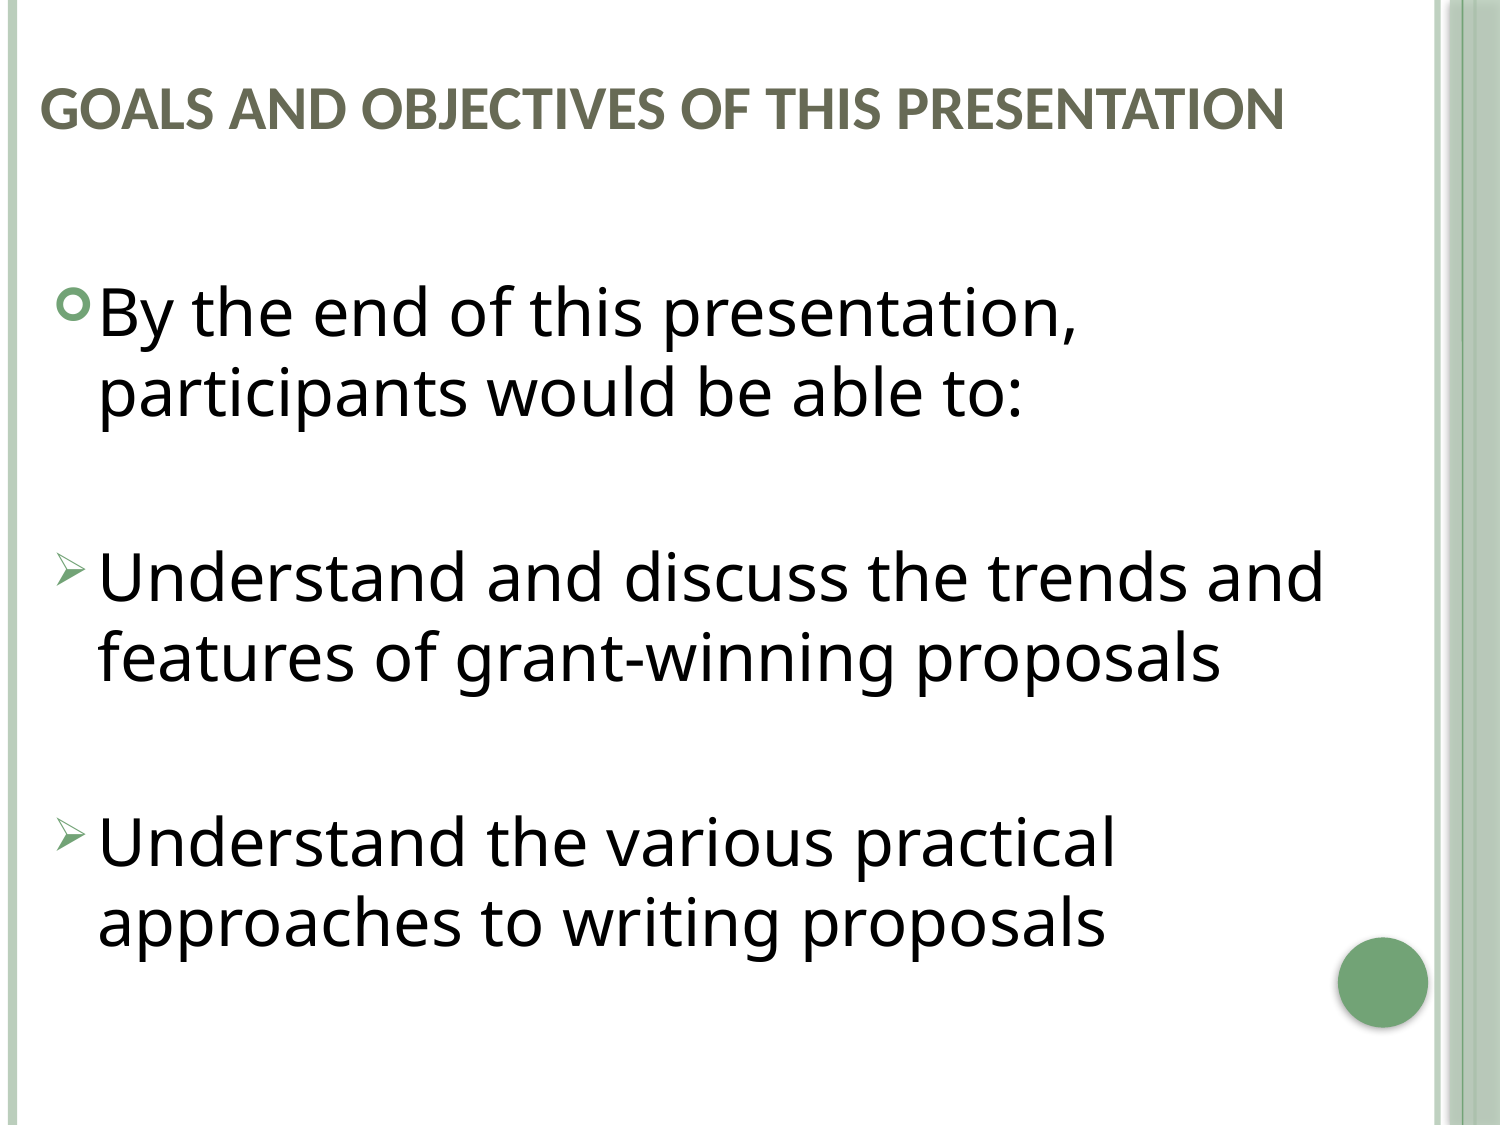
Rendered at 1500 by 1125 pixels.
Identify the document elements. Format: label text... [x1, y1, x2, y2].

list By the end of this presentation, participants would be able to: Understand and discuss the trends and features of grant-winning proposals Understand the various practical approaches to writing proposals [37, 262, 1426, 1063]
title GOALS AND OBJECTIVES OF THIS PRESENTATION [24, 24, 1413, 150]
